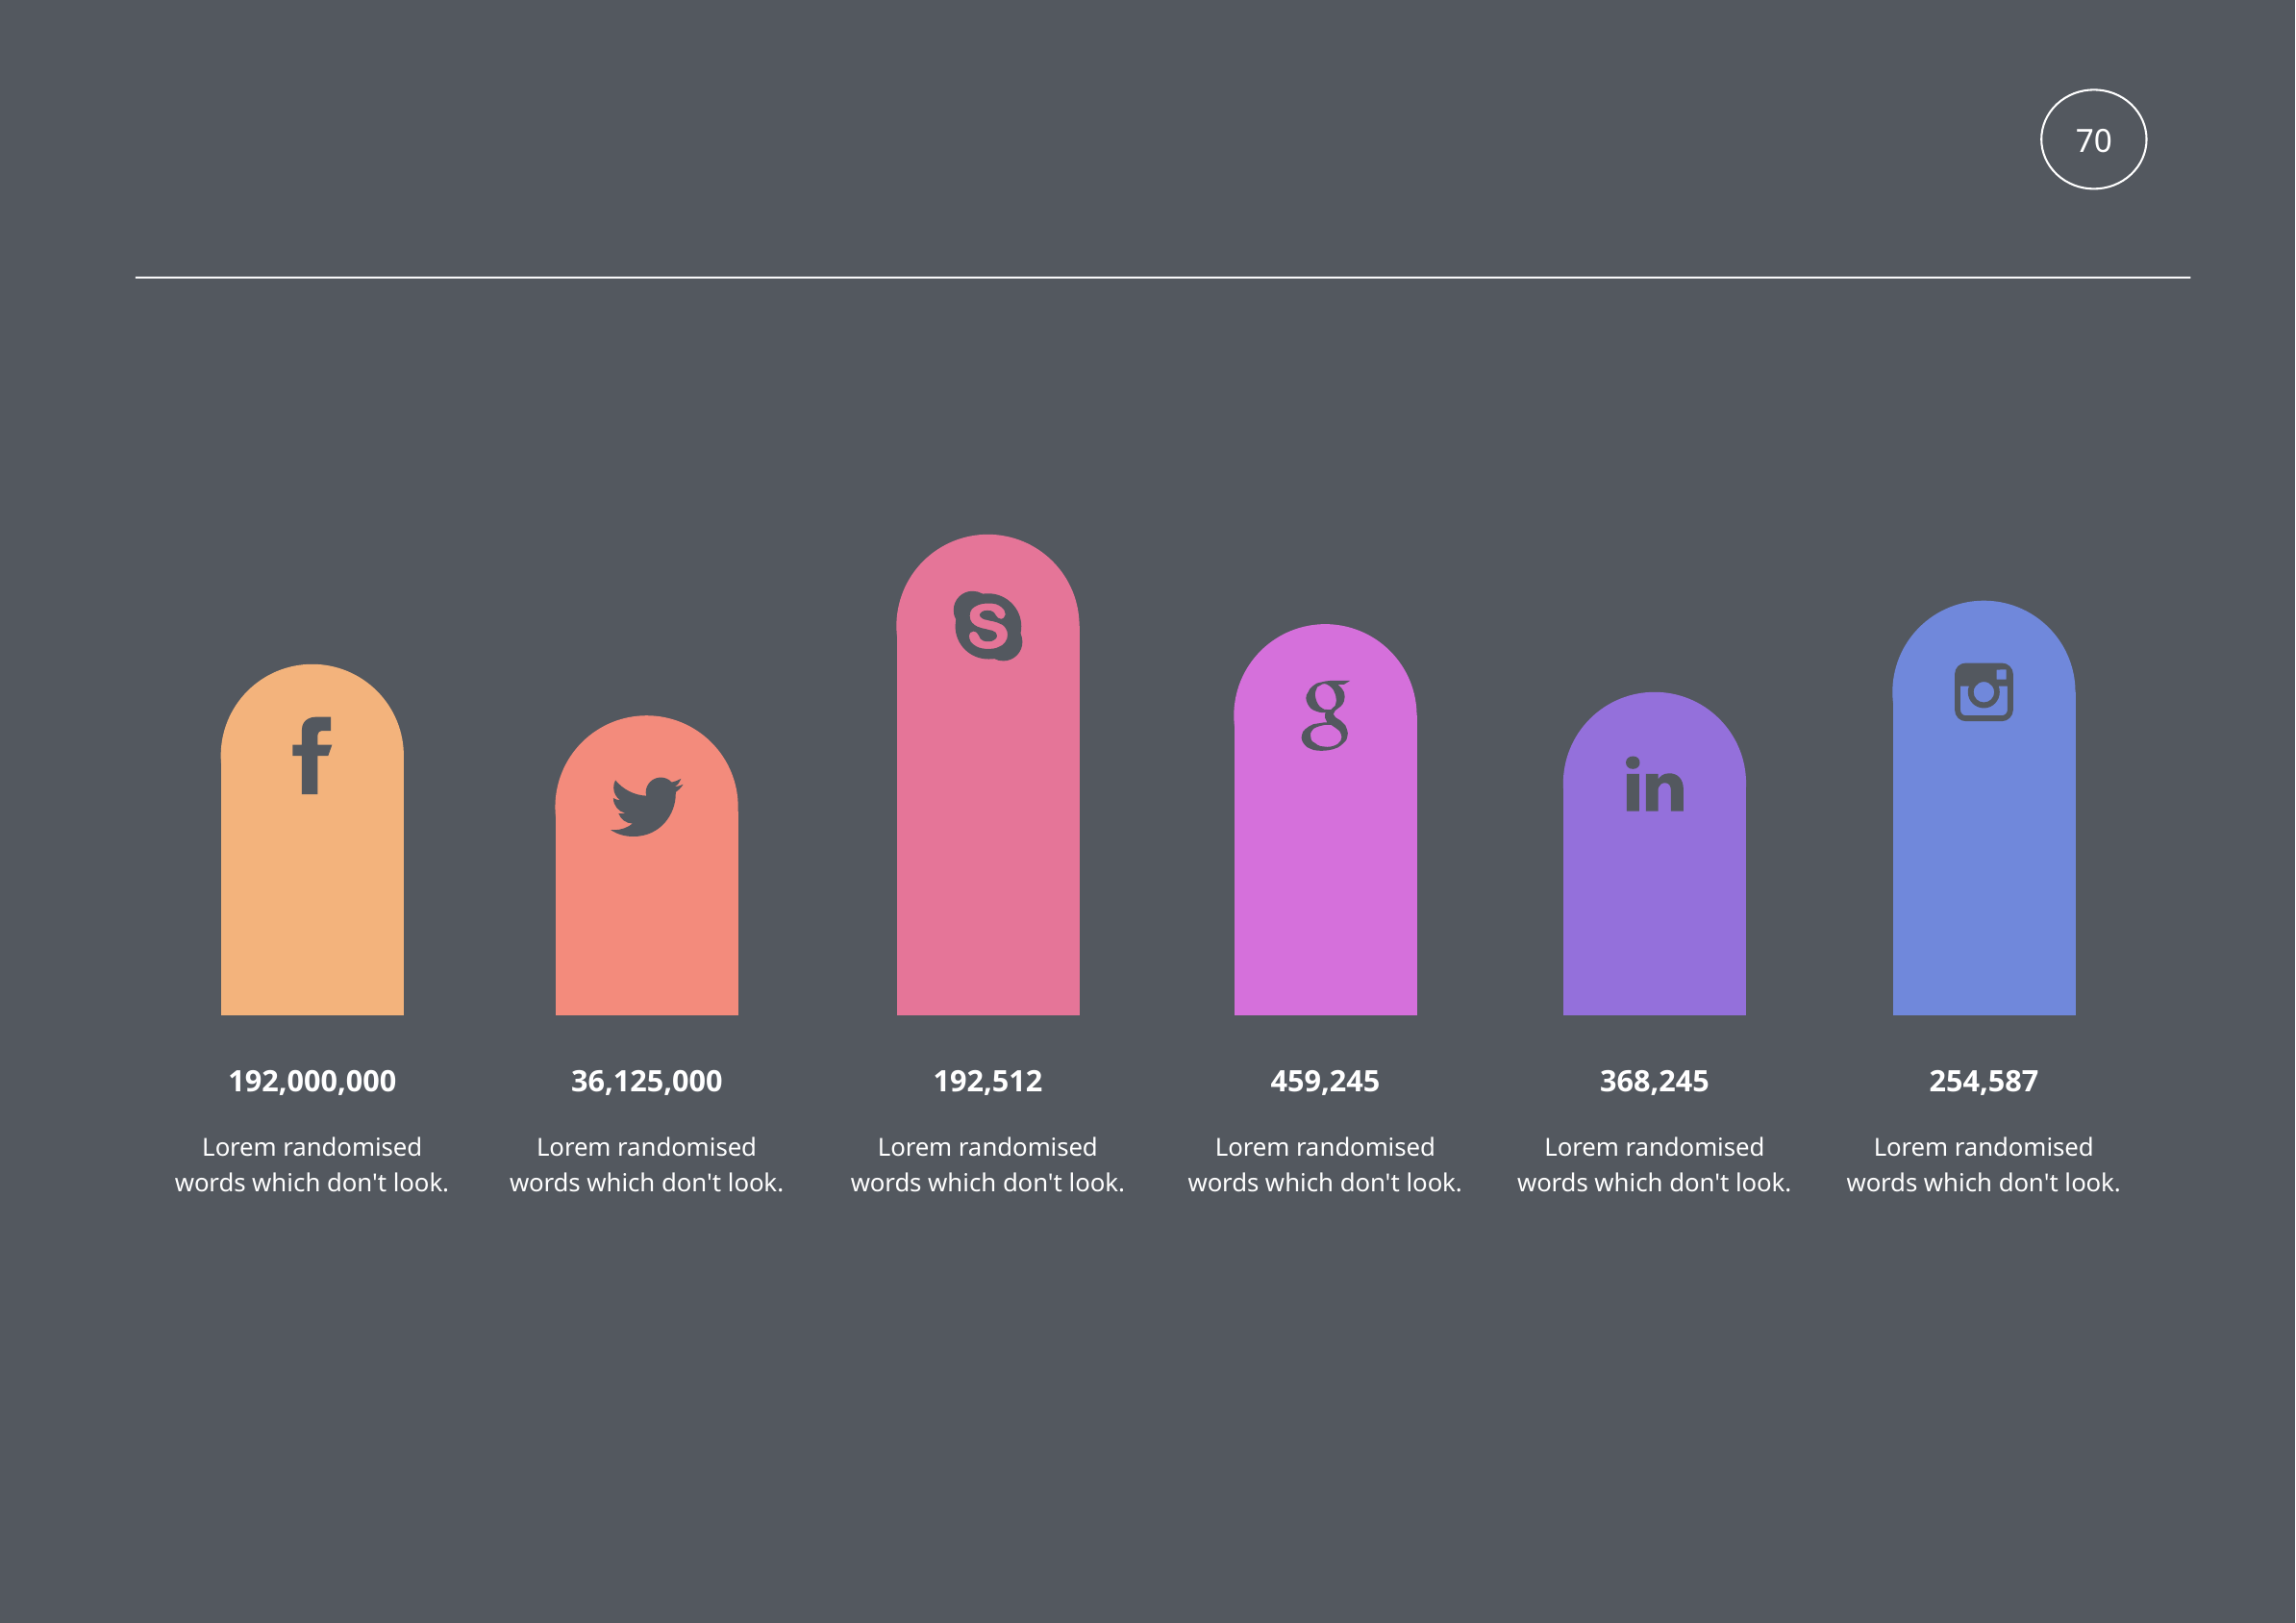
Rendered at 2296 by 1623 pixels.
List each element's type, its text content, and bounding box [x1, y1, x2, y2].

slide_number 70 [2039, 84, 2149, 191]
text_box [1955, 662, 2013, 722]
text_box 459,245 [1265, 1051, 1385, 1102]
text_box [555, 715, 738, 817]
text_box [1234, 715, 1417, 1016]
text_box [611, 777, 684, 837]
text_box Lorem randomised words which don't look. [171, 1119, 453, 1204]
text_box [1645, 773, 1684, 812]
text_box [292, 716, 333, 795]
text_box [1892, 600, 2076, 691]
text_box 254,587 [1924, 1051, 2044, 1102]
text_box 192,000,000 [223, 1051, 402, 1102]
text_box [1626, 756, 1640, 769]
text_box Lorem randomised words which don't look. [1511, 1119, 1798, 1204]
text_box [1563, 784, 1747, 1016]
text_box [1301, 680, 1351, 751]
text_box Lorem randomised words which don't look. [1841, 1119, 2127, 1204]
text_box Lorem randomised words which don't look. [847, 1119, 1129, 1204]
text_box [896, 626, 1080, 1016]
text_box Lorem randomised words which don't look. [1185, 1119, 1466, 1204]
text_box [220, 755, 404, 1016]
text_box [953, 590, 1023, 662]
text_box [1892, 691, 2076, 1016]
text_box [896, 534, 1080, 626]
text_box Lorem randomised words which don't look. [507, 1119, 787, 1204]
text_box [1562, 691, 1747, 789]
text_box [1626, 773, 1639, 812]
text_box [220, 663, 404, 755]
text_box [1234, 624, 1417, 715]
text_box 192,512 [928, 1051, 1048, 1102]
text_box [556, 811, 738, 1016]
text_box 368,245 [1595, 1051, 1714, 1102]
text_box 36,125,000 [566, 1051, 728, 1102]
